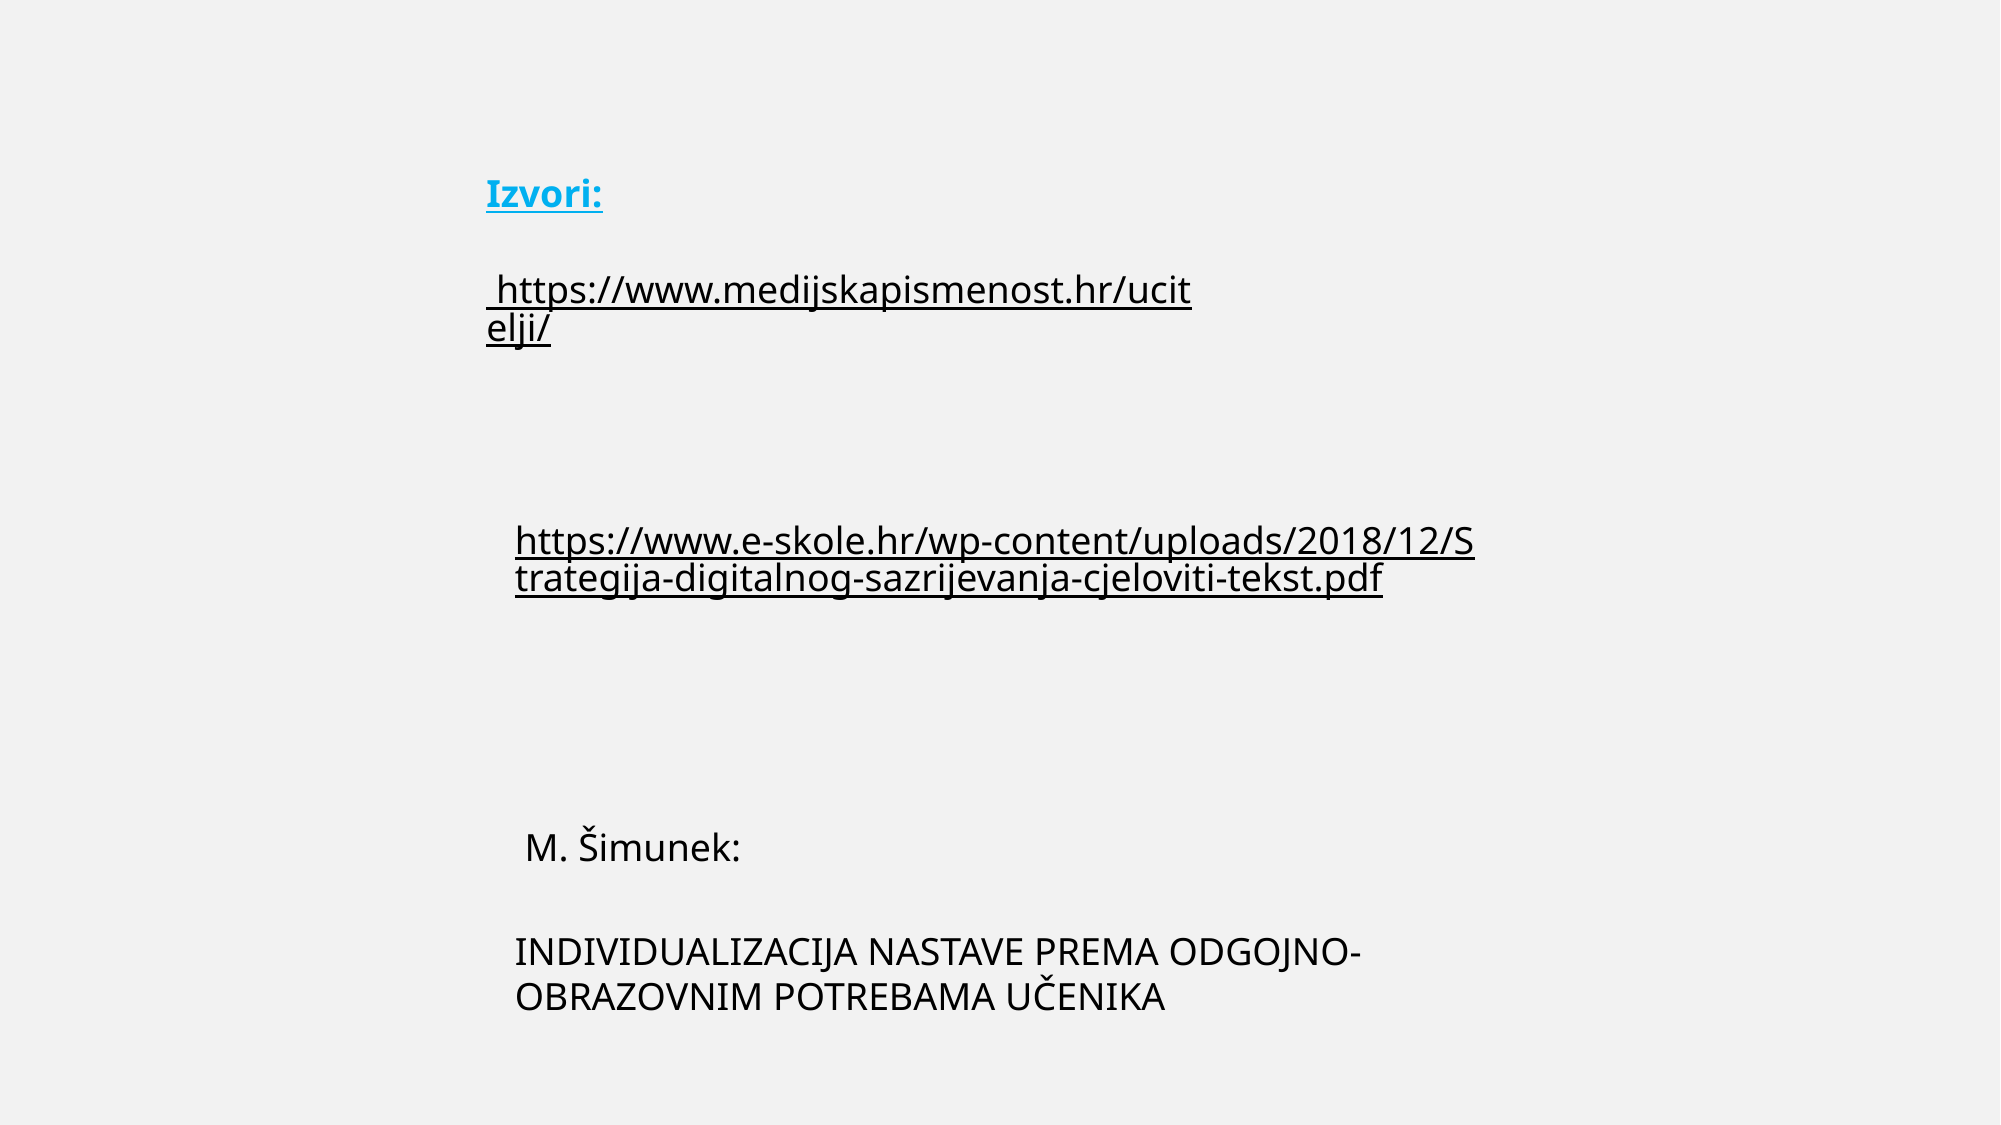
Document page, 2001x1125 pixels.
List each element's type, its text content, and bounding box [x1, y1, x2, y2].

text_box https://www.e-skole.hr/wp-content/uploads/2018/12/Strategija-digitalnog-sazrijevanja-cjeloviti-tekst.pdf [500, 509, 1500, 621]
text_box Izvori: https://www.medijskapismenost.hr/ucitelji/ [471, 162, 1225, 370]
text_box M. Šimunek: [500, 681, 1500, 877]
text_box INDIVIDUALIZACIJA NASTAVE PREMA ODGOJNO-OBRAZOVNIM POTREBAMA UČENIKA [500, 920, 1500, 1026]
